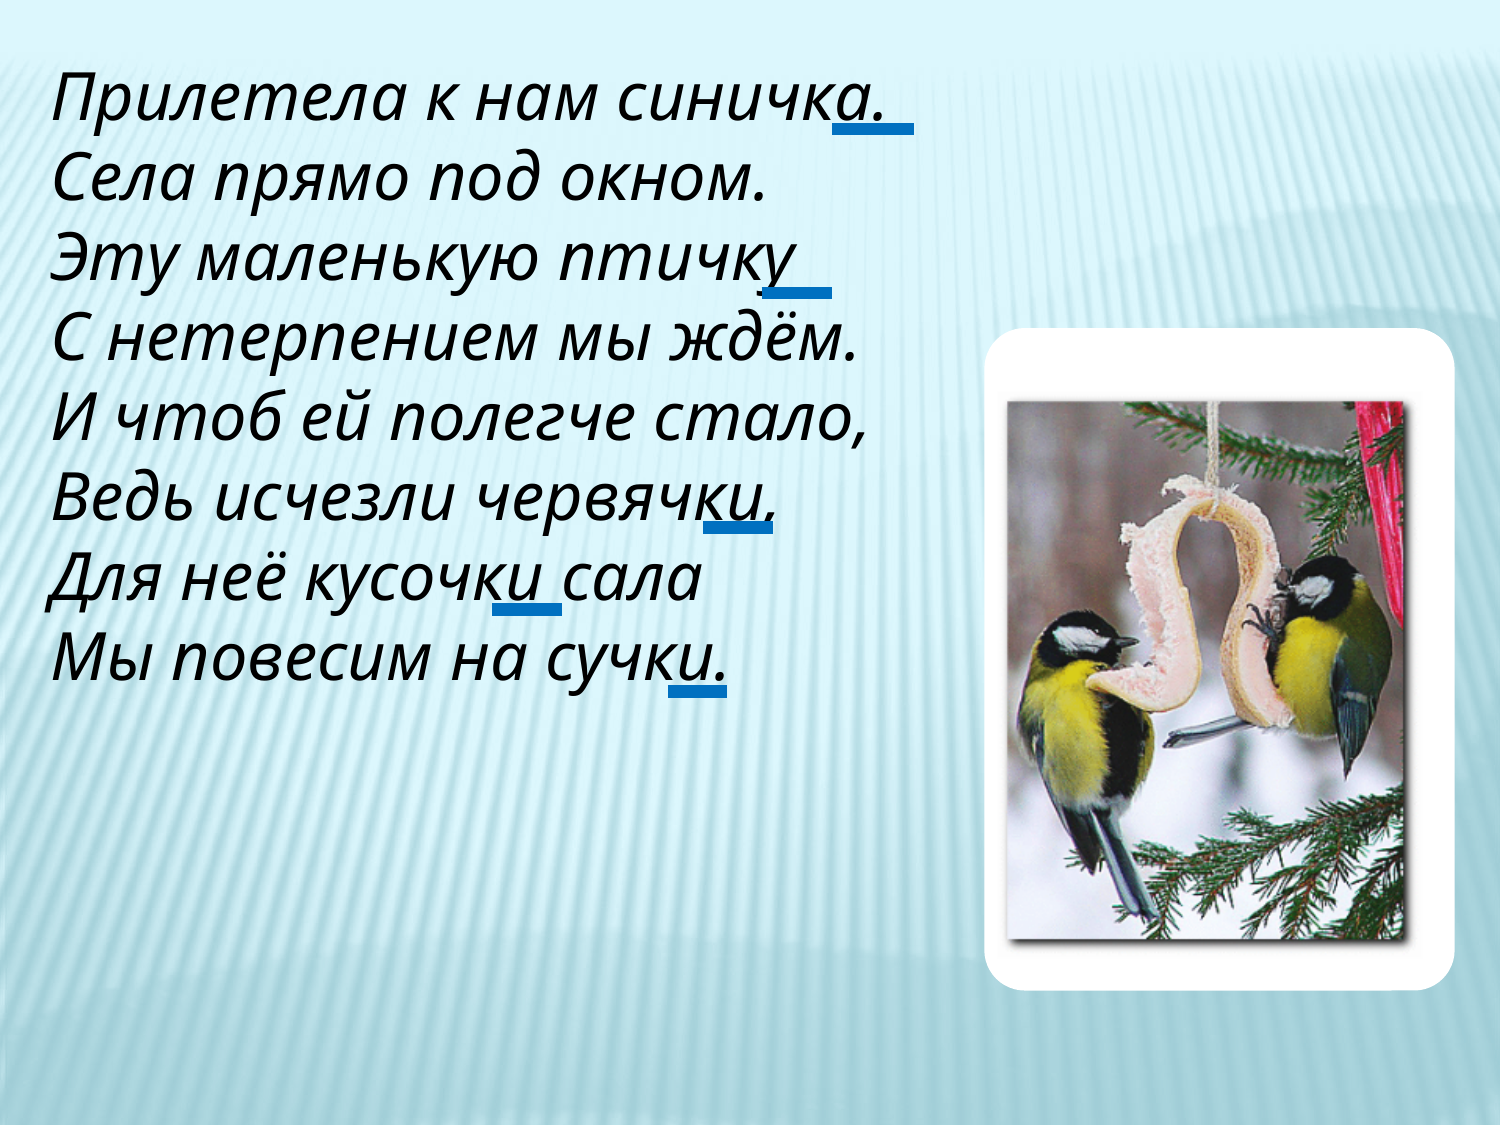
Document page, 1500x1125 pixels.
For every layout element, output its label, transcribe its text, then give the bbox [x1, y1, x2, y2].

text_box Прилетела к нам синичка. Села прямо под окном. Эту маленькую птичку С нетерпением мы ждём. И чтоб ей полегче стало, Ведь исчезли червячки, Для неё кусочки сала Мы повесим на сучки. [35, 46, 1125, 702]
picture [984, 327, 1455, 991]
